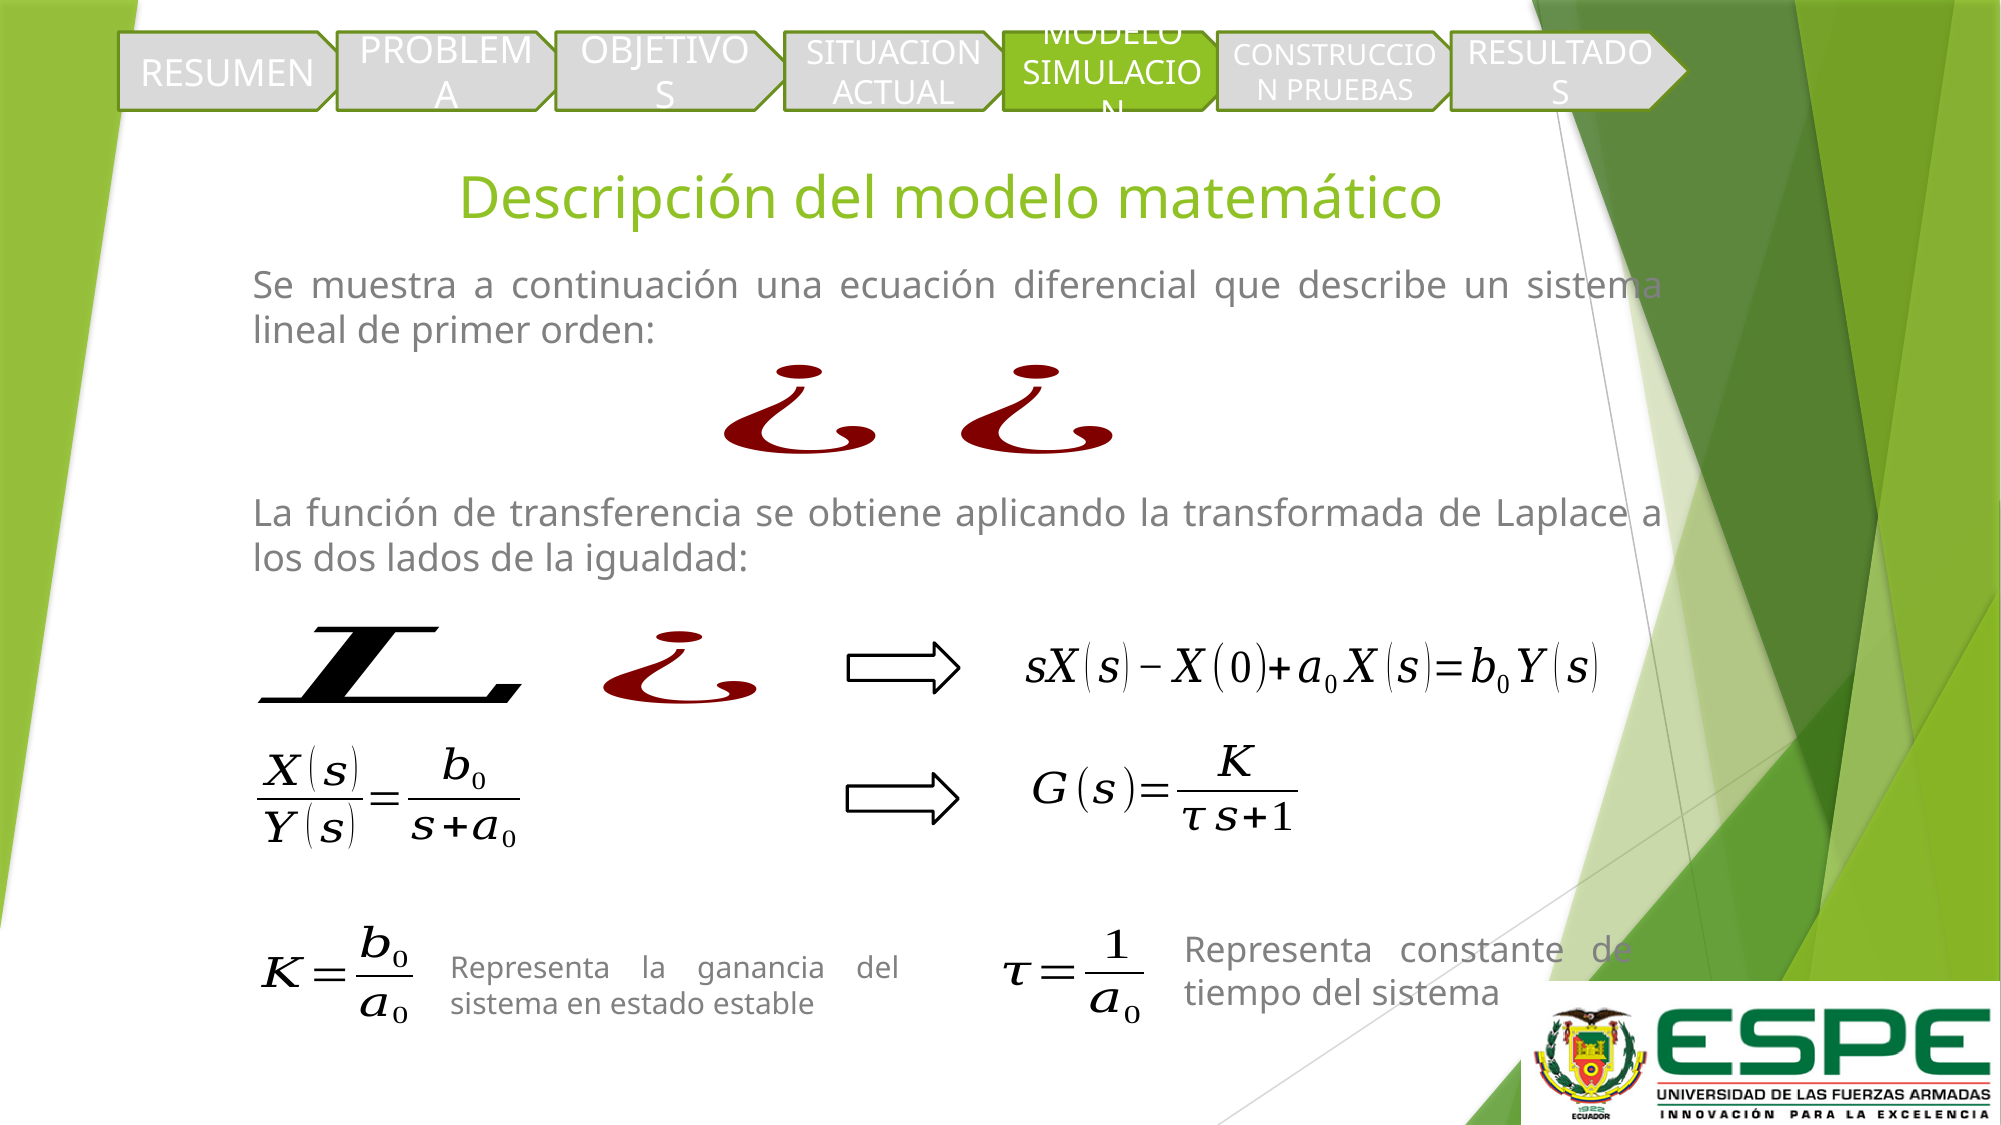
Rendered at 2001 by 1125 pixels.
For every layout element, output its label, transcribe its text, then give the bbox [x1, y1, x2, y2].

text_box RESUMEN [116, 30, 335, 112]
text_box MODELO SIMULACION [1001, 30, 1215, 112]
text_box La función de transferencia se obtiene aplicando la transformada de Laplace a los dos lados de la igualdad: [237, 481, 1680, 592]
text_box [846, 641, 961, 695]
text_box [845, 772, 960, 826]
text_box Representa la ganancia del sistema en estado estable [435, 940, 915, 1030]
text_box CONSTRUCCION PRUEBAS [1215, 30, 1449, 112]
text_box Se muestra a continuación una ecuación diferencial que describe un sistema lineal de primer orden: [237, 254, 1680, 364]
picture [1520, 981, 2000, 1125]
text_box RESULTADOS [1449, 30, 1691, 112]
text_box PROBLEMA [335, 30, 554, 112]
text_box SITUACION ACTUAL [783, 30, 1001, 112]
text_box OBJETIVOS [554, 30, 783, 112]
text_box Representa constante de tiempo del sistema [1168, 919, 1649, 1030]
title Descripción del modelo matemático [237, 149, 1680, 238]
